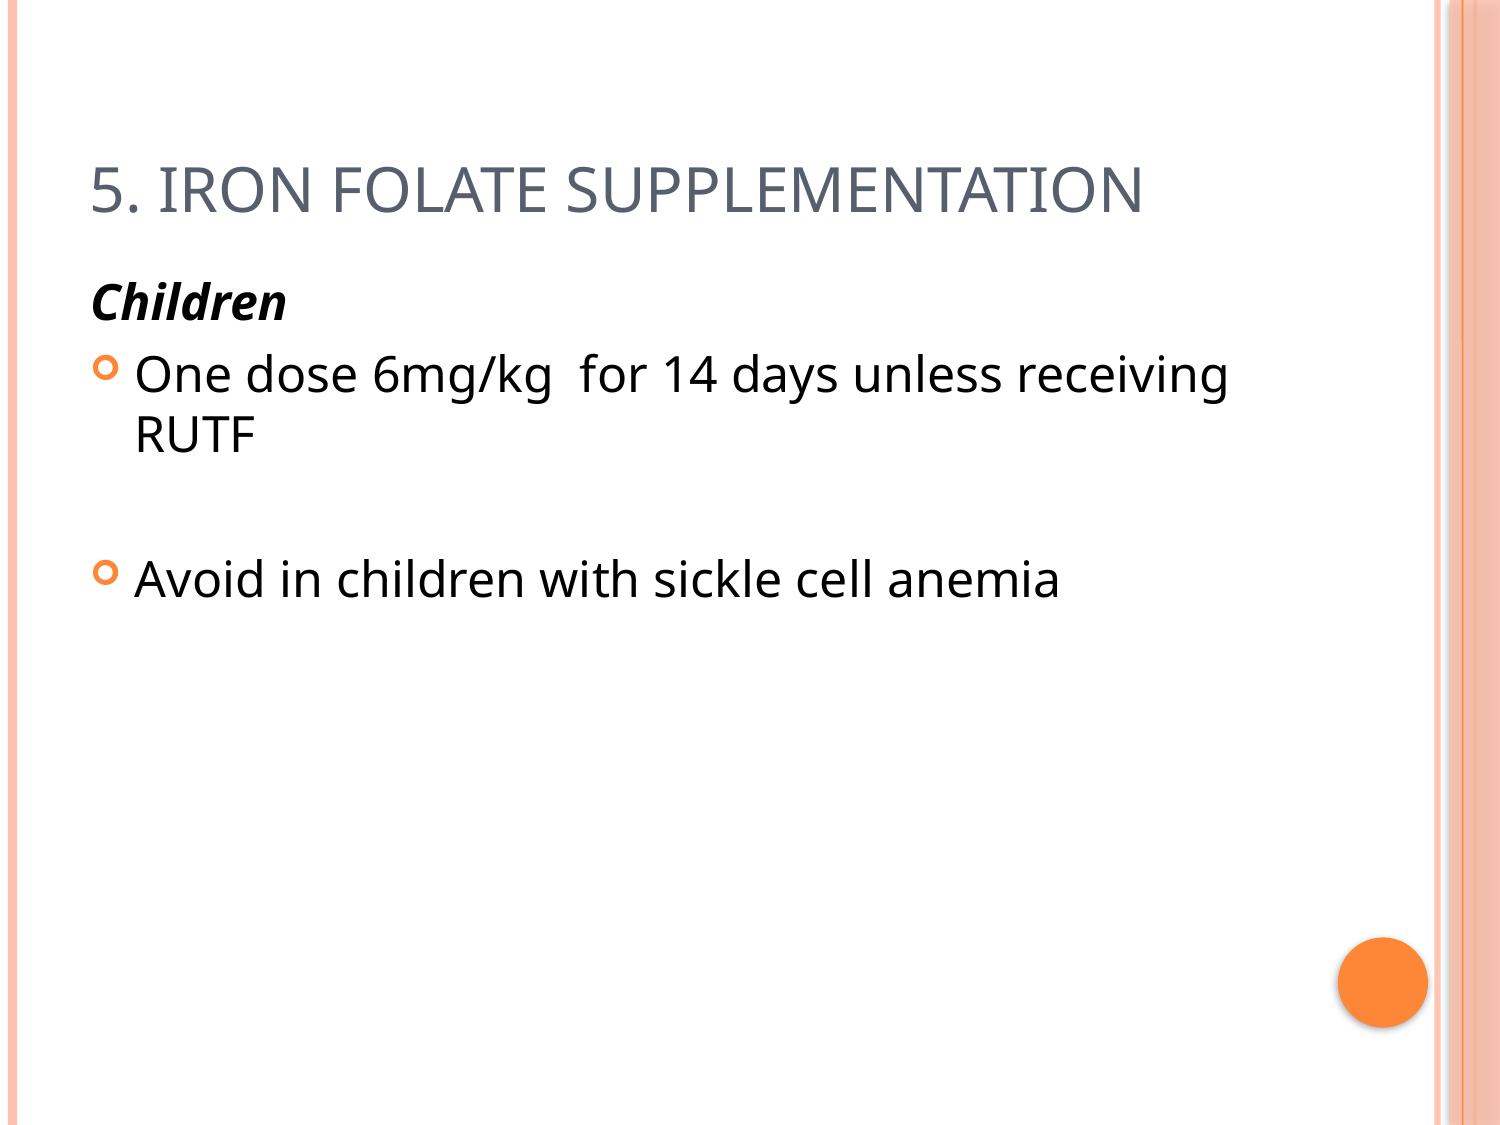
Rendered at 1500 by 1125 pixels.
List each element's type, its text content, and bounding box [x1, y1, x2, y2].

list Children One dose 6mg/kg for 14 days unless receiving RUTF Avoid in children with sickle cell anemia [74, 262, 1301, 1063]
title 5. Iron Folate Supplementation [75, 45, 1300, 233]
